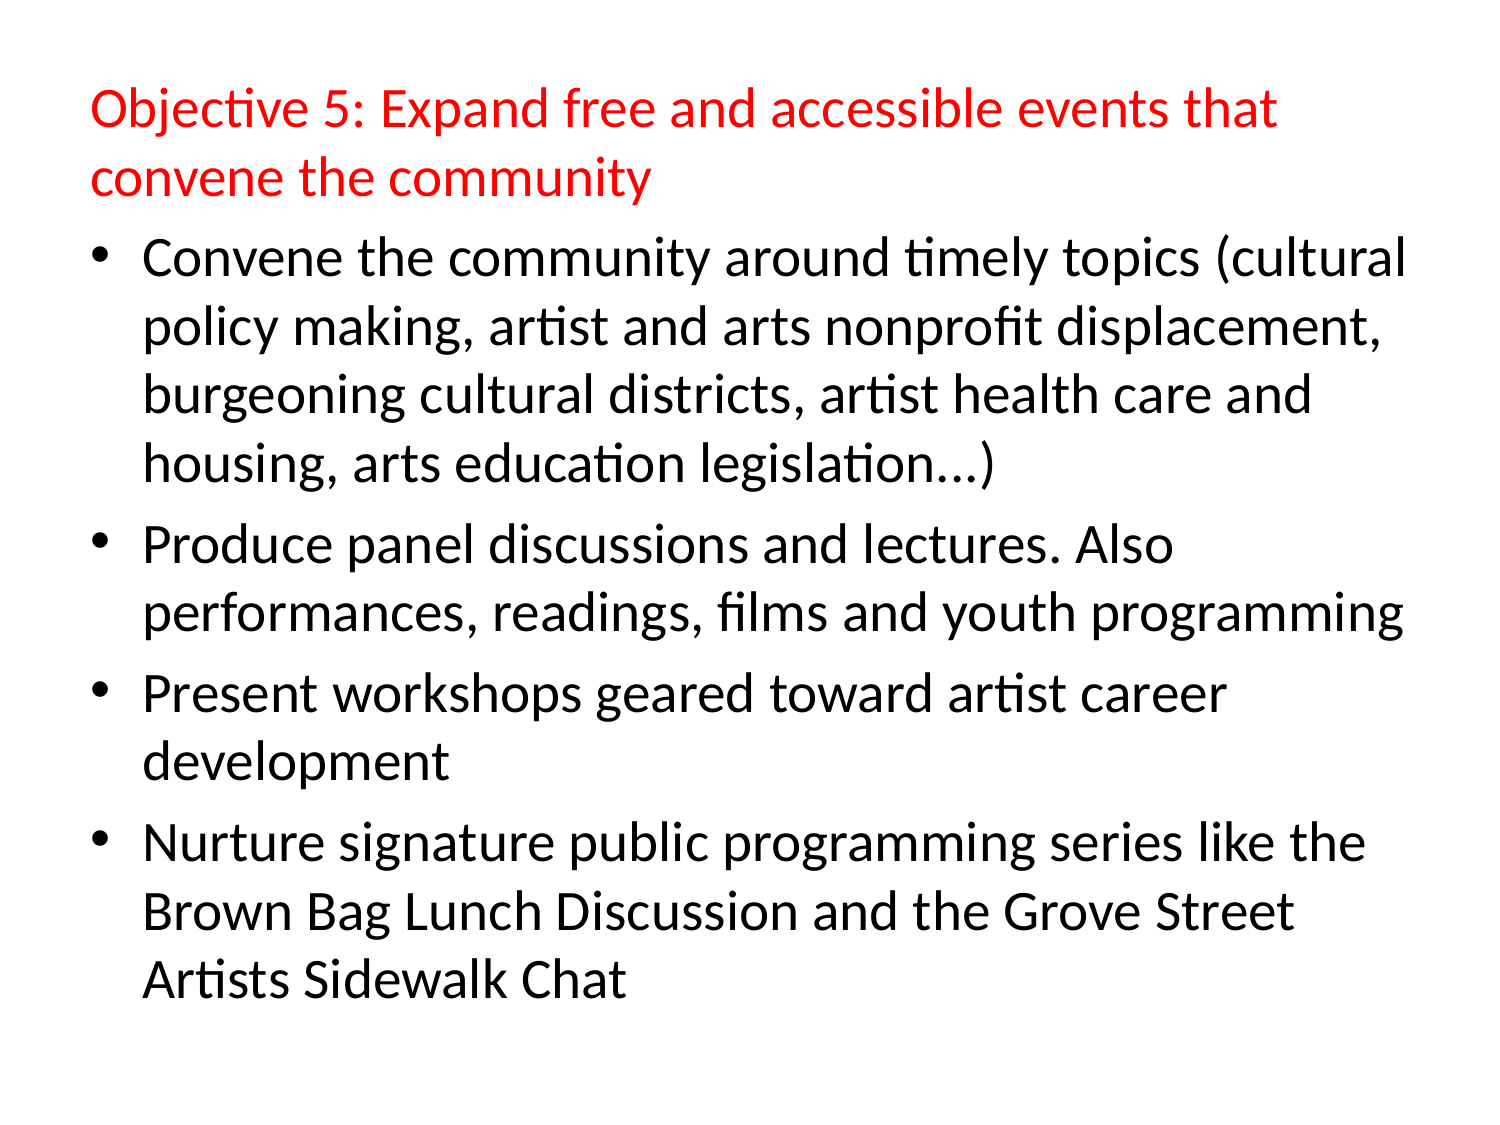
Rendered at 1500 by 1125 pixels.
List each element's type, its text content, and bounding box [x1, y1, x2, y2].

list Objective 5: Expand free and accessible events that convene the community Convene the community around timely topics (cultural policy making, artist and arts nonprofit displacement, burgeoning cultural districts, artist health care and housing, arts education legislation...) Produce panel discussions and lectures. Also performances, readings, films and youth programming Present workshops geared toward artist career development Nurture signature public programming series like the Brown Bag Lunch Discussion and the Grove Street Artists Sidewalk Chat [75, 62, 1425, 1050]
